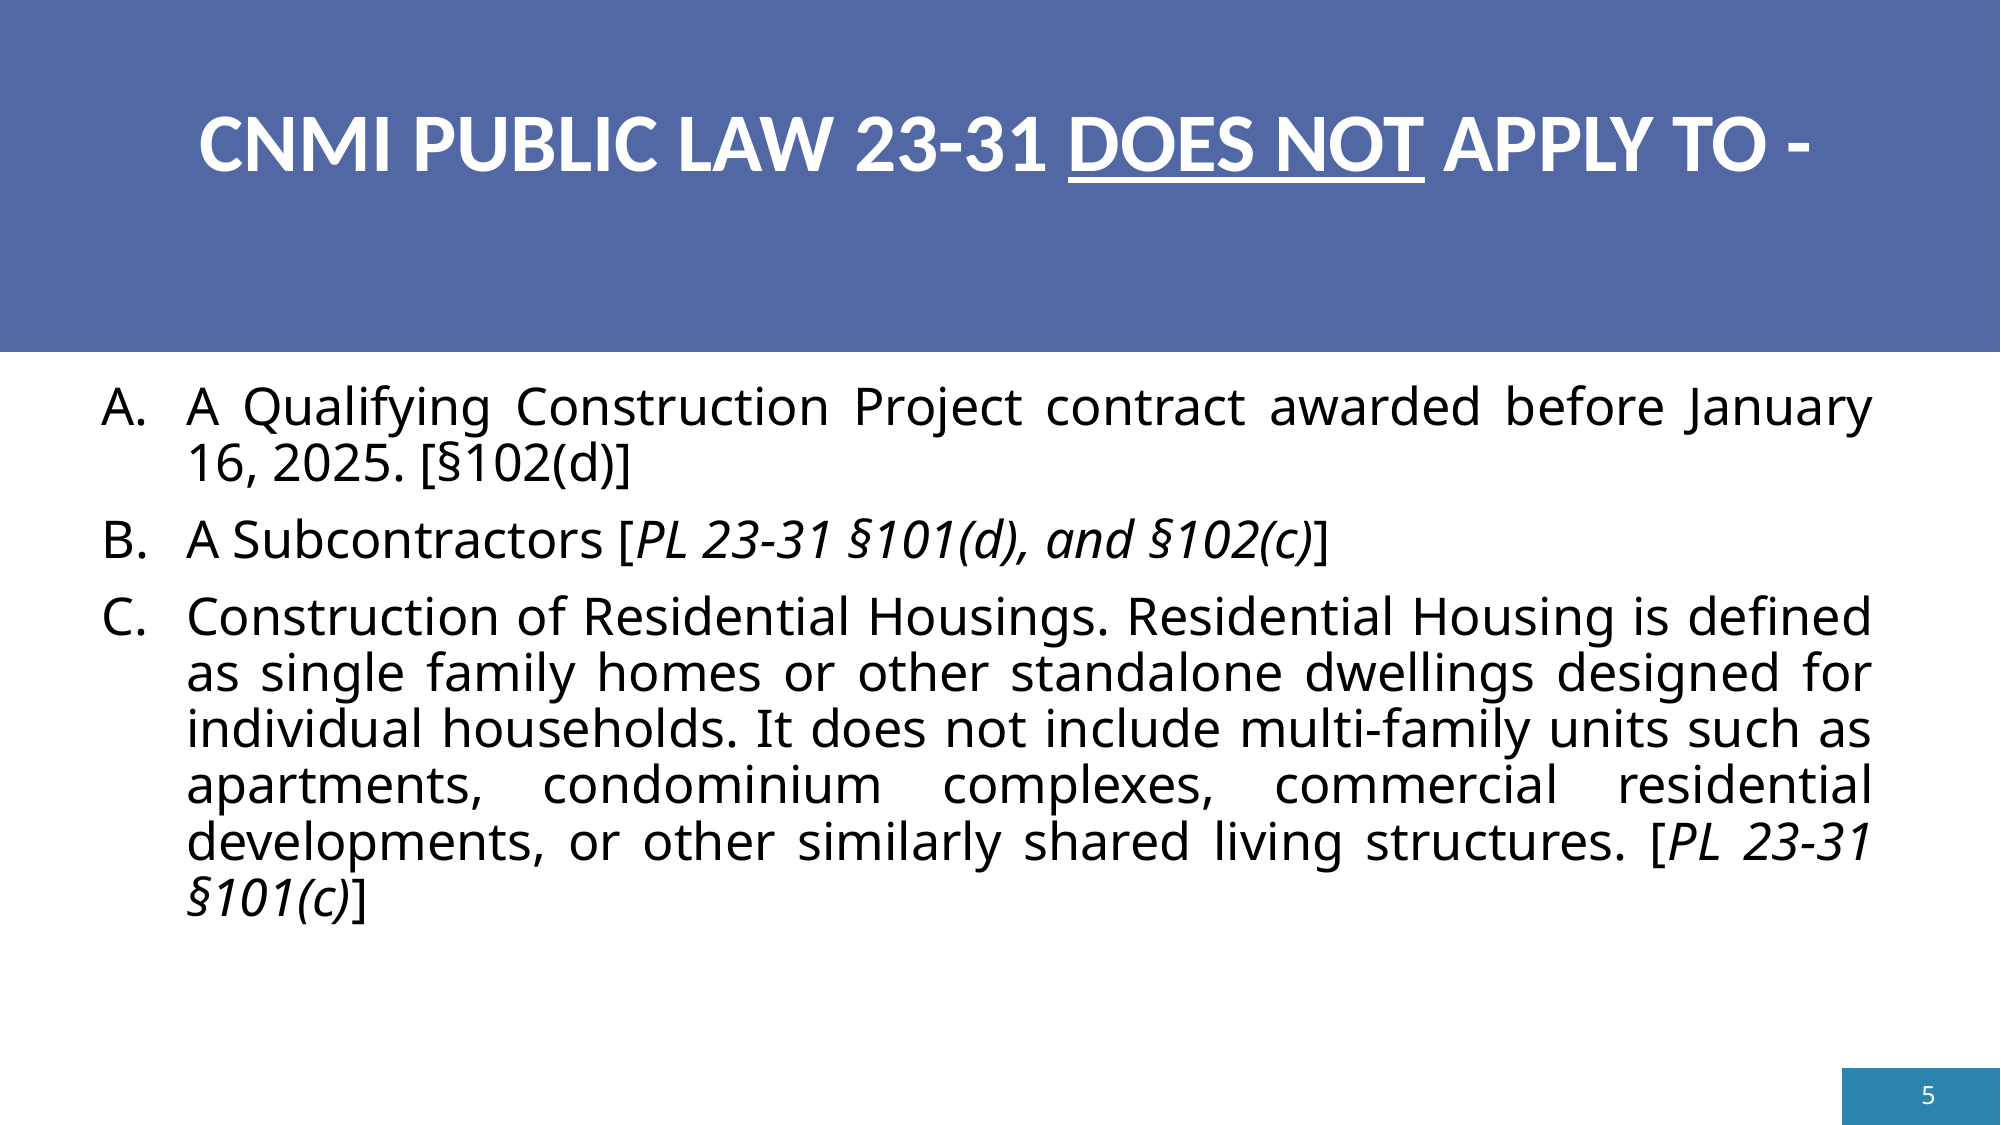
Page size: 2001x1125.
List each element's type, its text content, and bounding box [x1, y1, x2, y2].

list A Qualifying Construction Project contract awarded before January 16, 2025. [§102(d)] A Subcontractors [PL 23-31 §101(d), and §102(c)] Construction of Residential Housings. Residential Housing is defined as single family homes or other standalone dwellings designed for individual households. It does not include multi-family units such as apartments, condominium complexes, commercial residential developments, or other similarly shared living structures. [PL 23-31 §101(c)] [86, 372, 1890, 1054]
title CNMI PUBLIC LAW 23-31 DOES NOT APPLY TO - [60, 82, 1951, 207]
slide_number 5 [1889, 1079, 1951, 1114]
